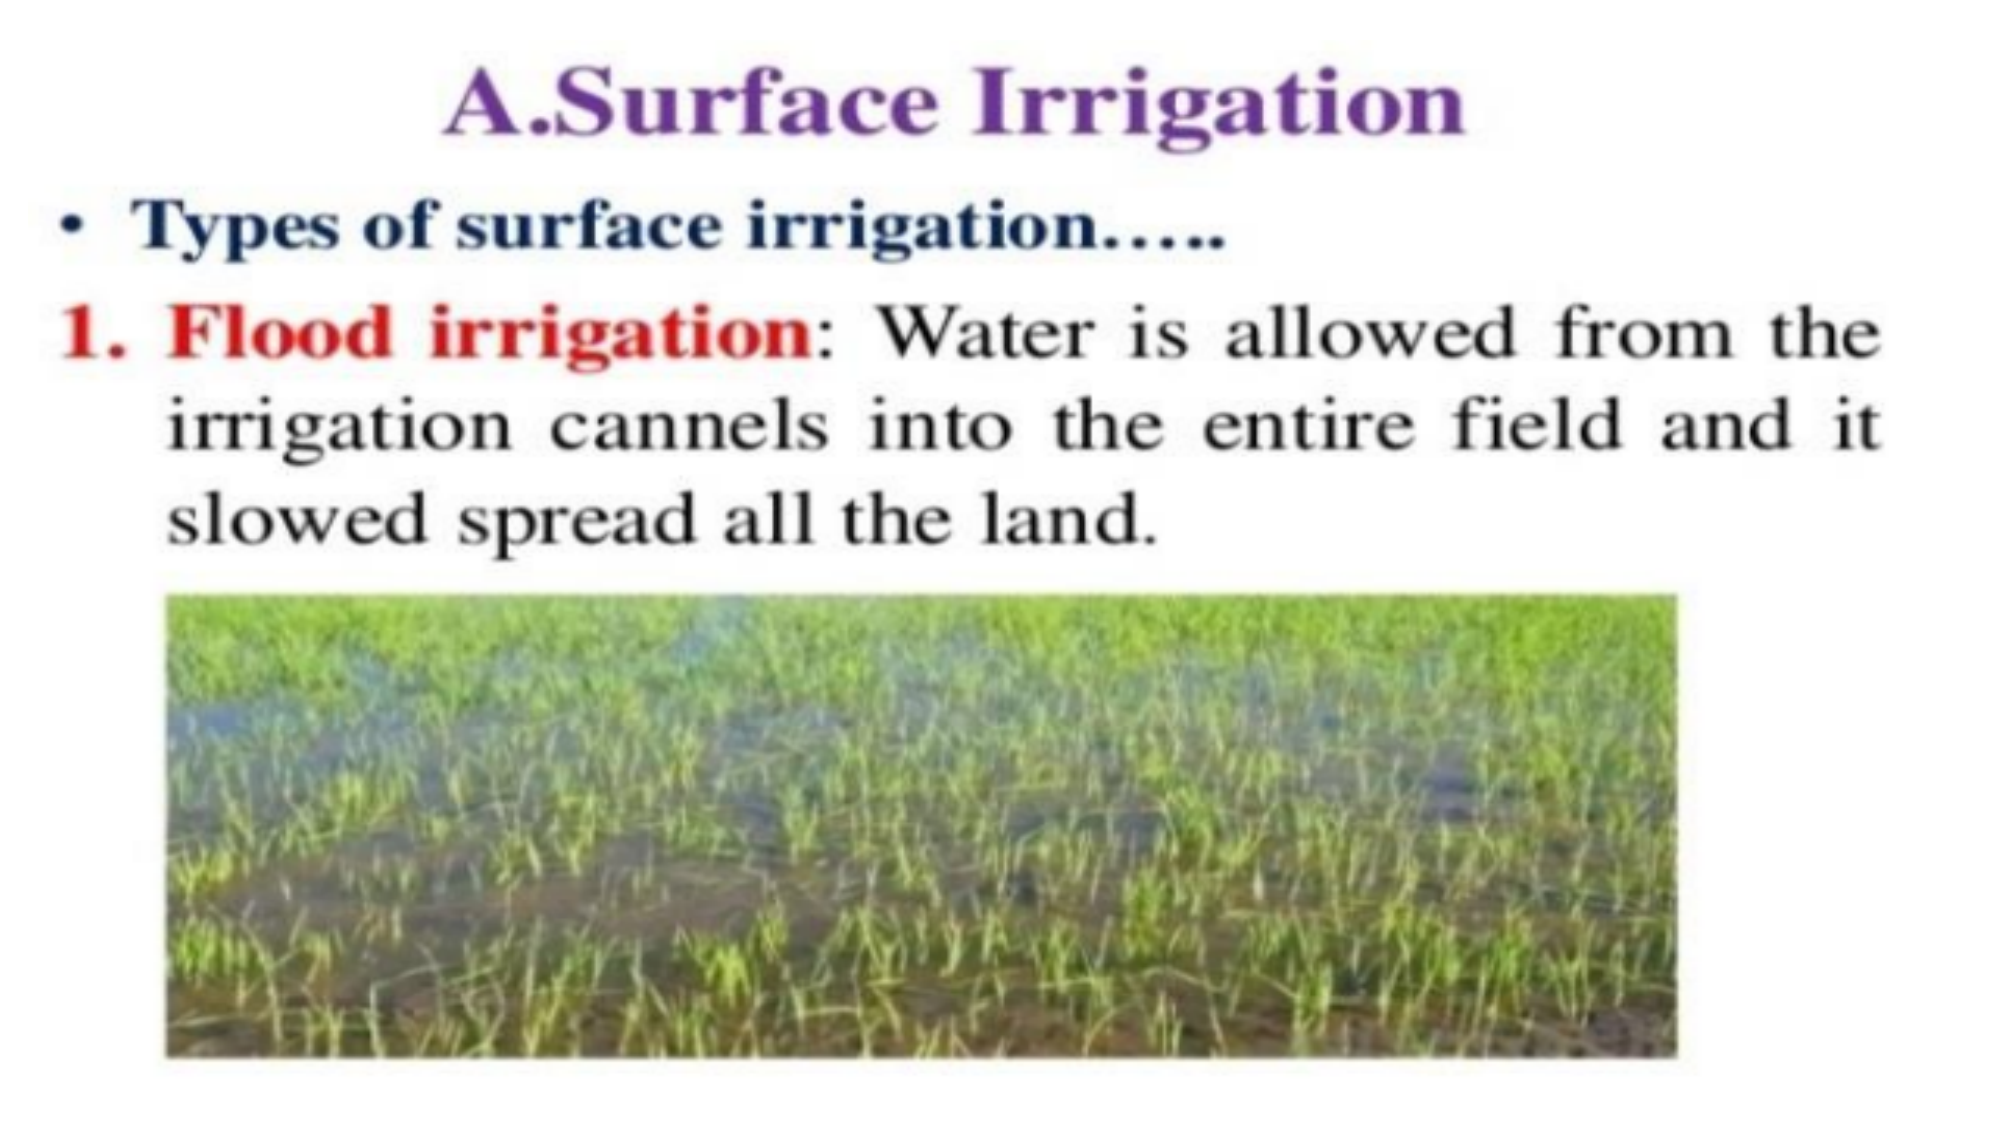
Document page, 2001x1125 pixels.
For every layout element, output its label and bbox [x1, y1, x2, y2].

picture [28, 40, 1933, 1095]
